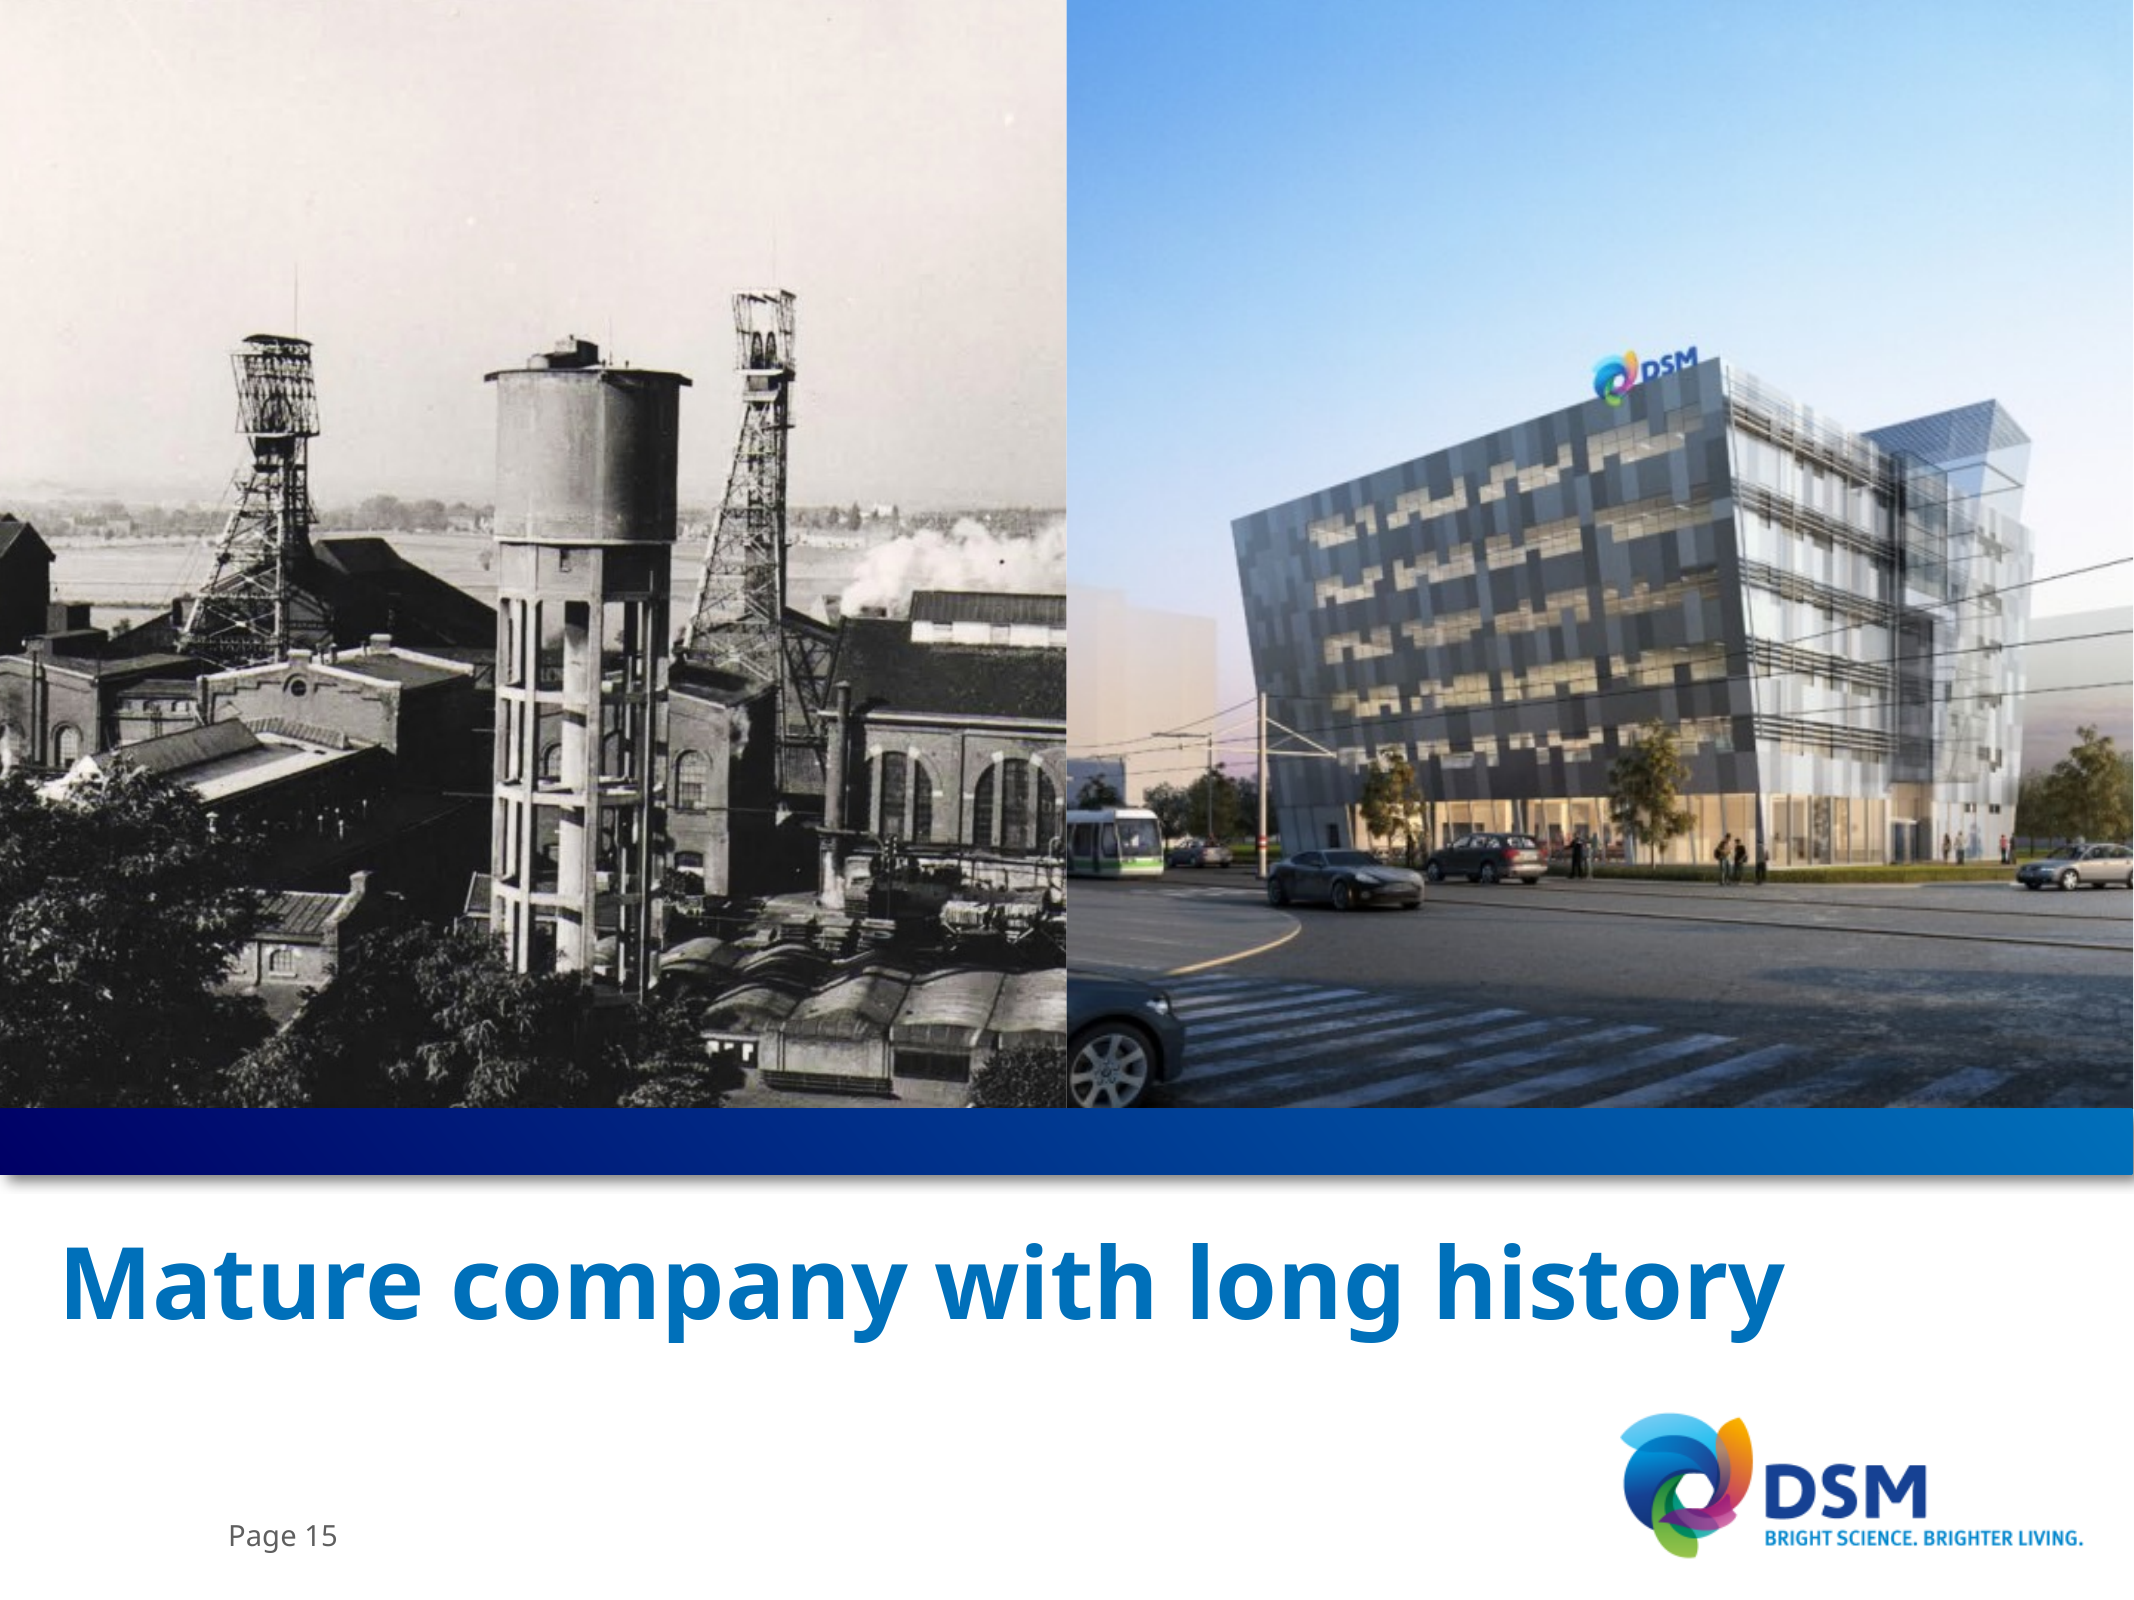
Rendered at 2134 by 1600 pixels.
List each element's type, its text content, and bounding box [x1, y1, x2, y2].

picture [1619, 1411, 2084, 1561]
picture [0, 0, 2134, 1109]
text_box Mature company with long history [47, 1208, 1799, 1350]
text_box Page 15 [171, 1516, 395, 1552]
text_box [0, 1109, 2133, 1175]
